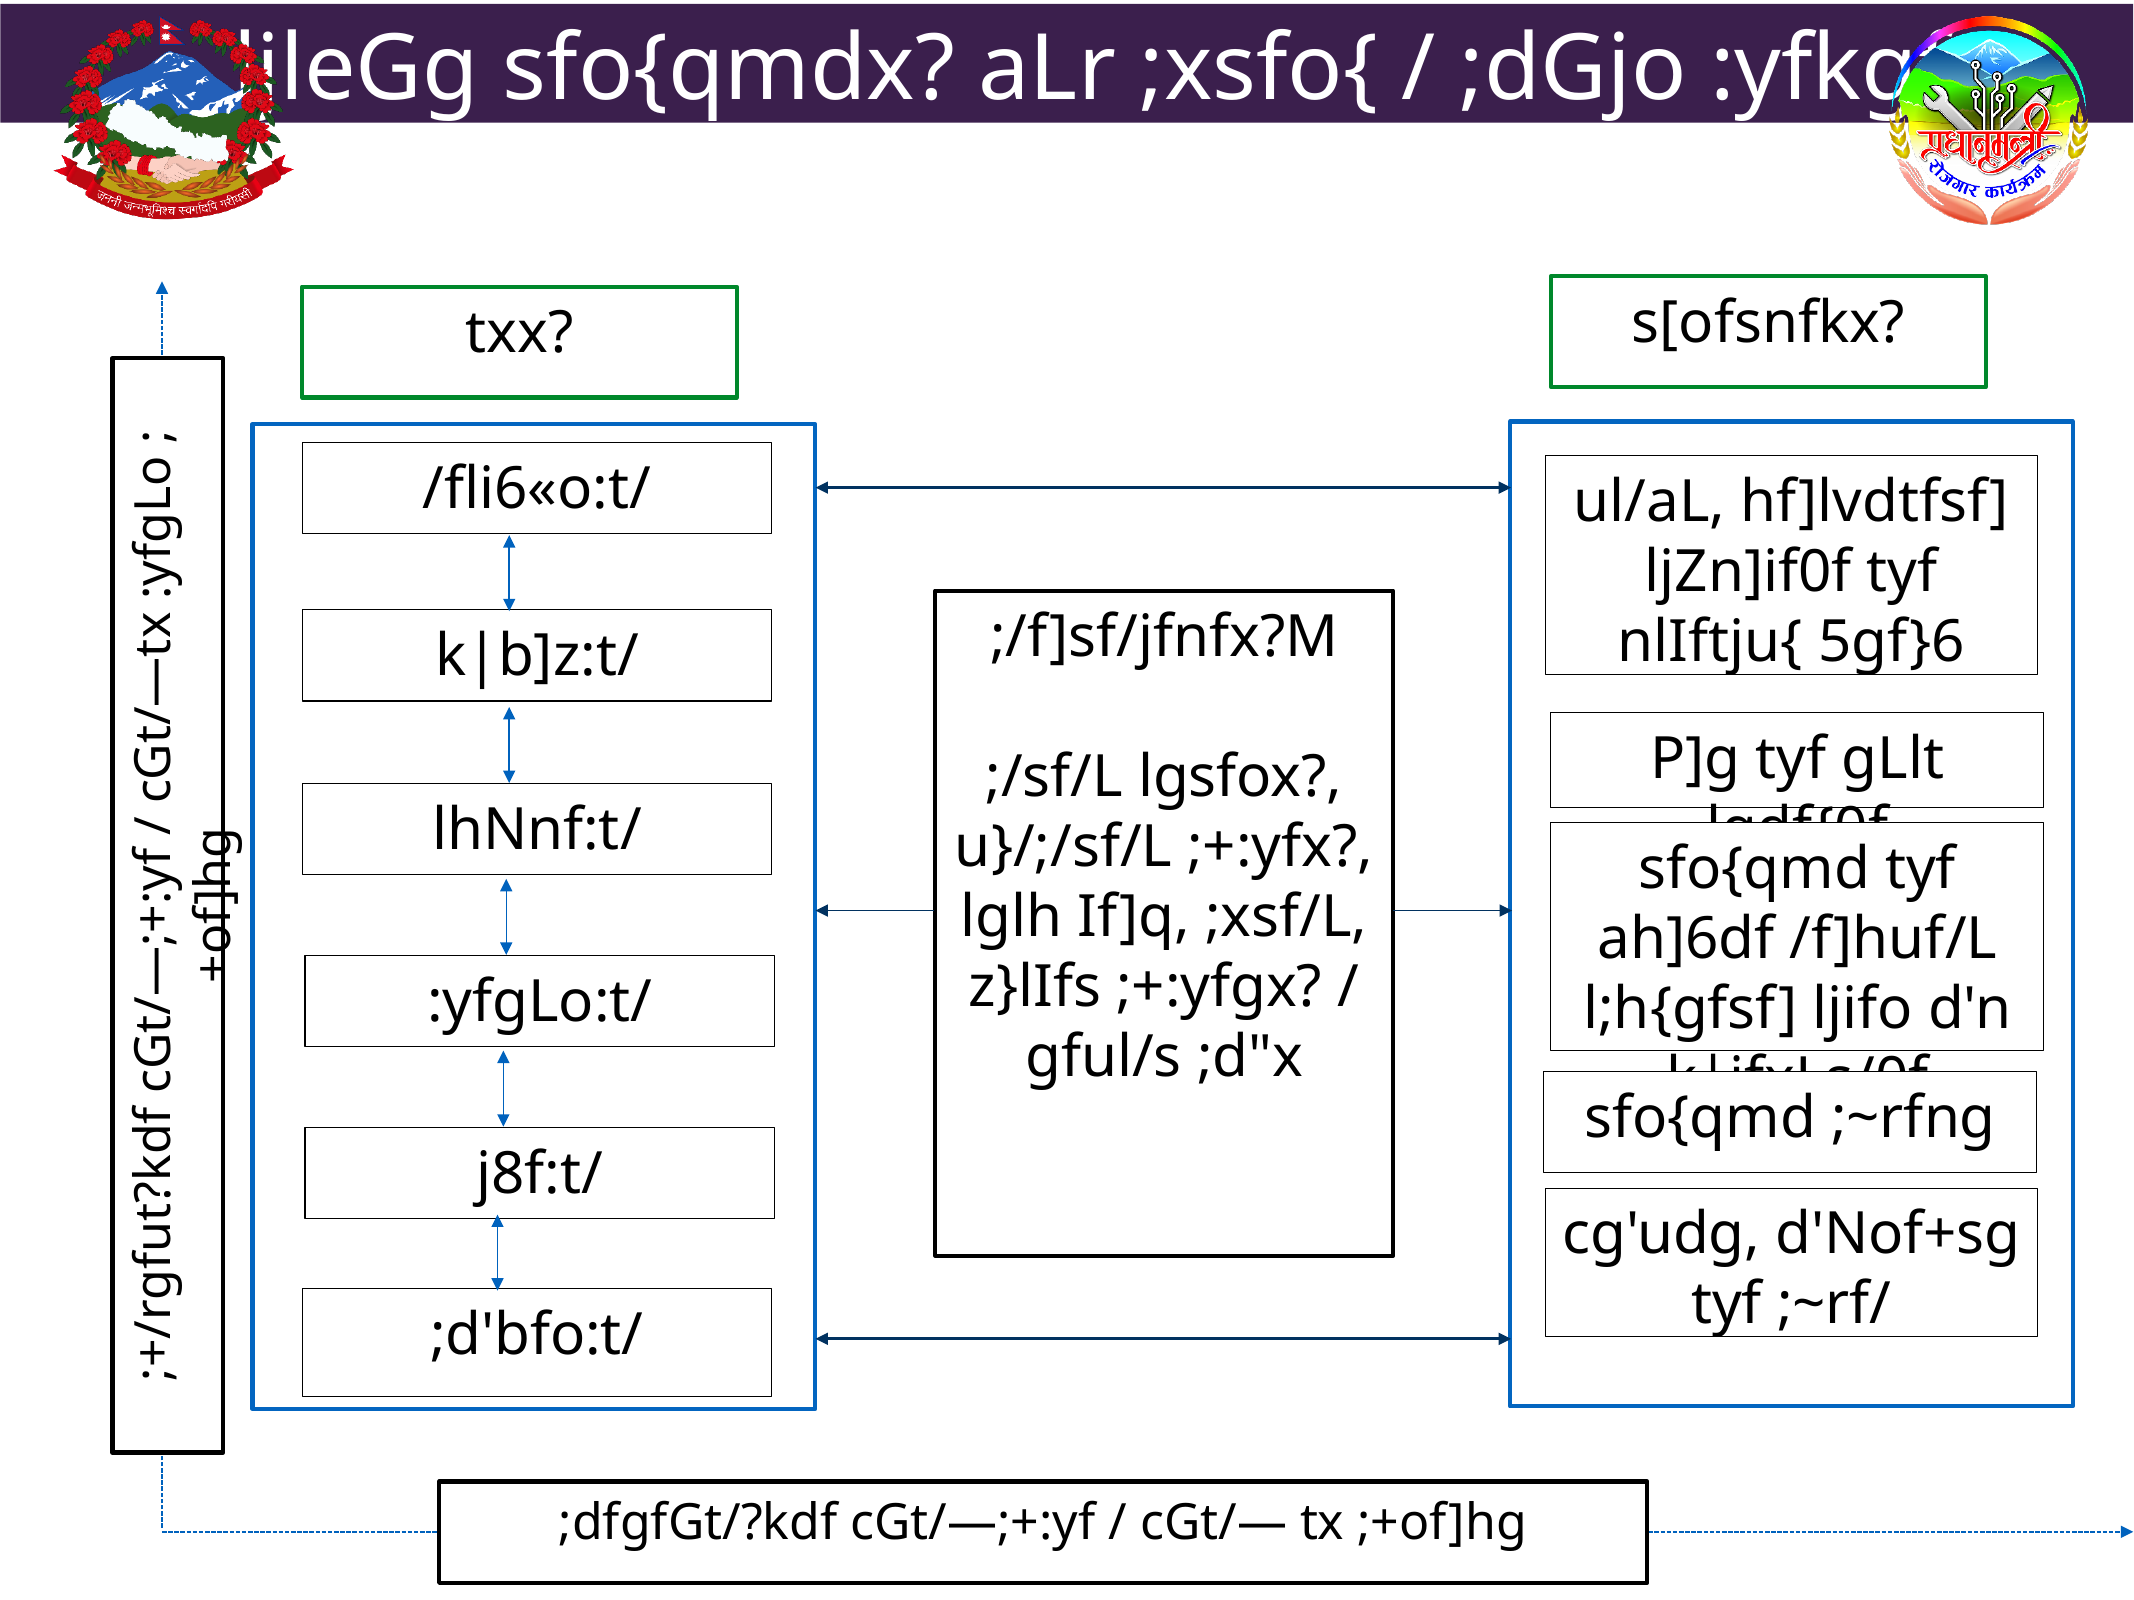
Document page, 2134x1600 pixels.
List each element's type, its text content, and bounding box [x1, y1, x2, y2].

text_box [112, 275, 2134, 1584]
text_box ljleGg sfo{qmdx? aLr ;xsfo{ / ;dGjo :yfkgf [0, 3, 2134, 123]
picture [1888, 16, 2089, 226]
picture [49, 13, 298, 223]
